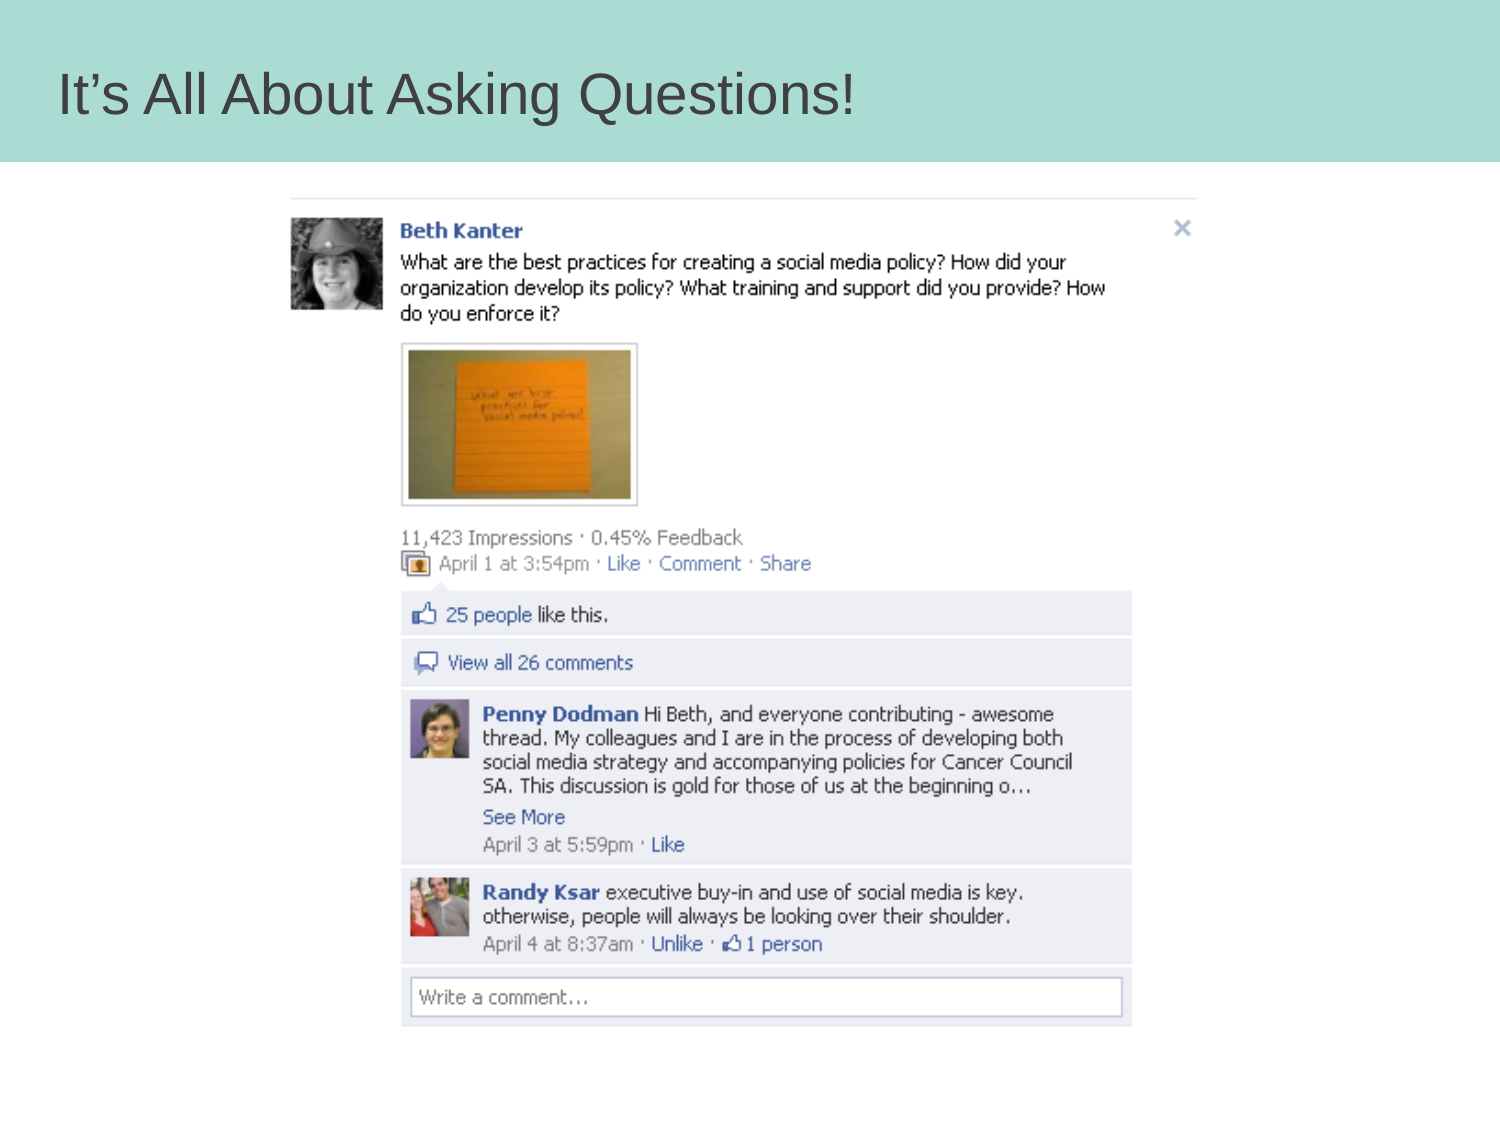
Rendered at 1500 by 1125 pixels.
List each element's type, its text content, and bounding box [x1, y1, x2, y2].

text_box [0, 0, 1500, 162]
picture [262, 187, 1251, 1036]
text_box It’s All About Asking Questions! [42, 62, 1455, 125]
